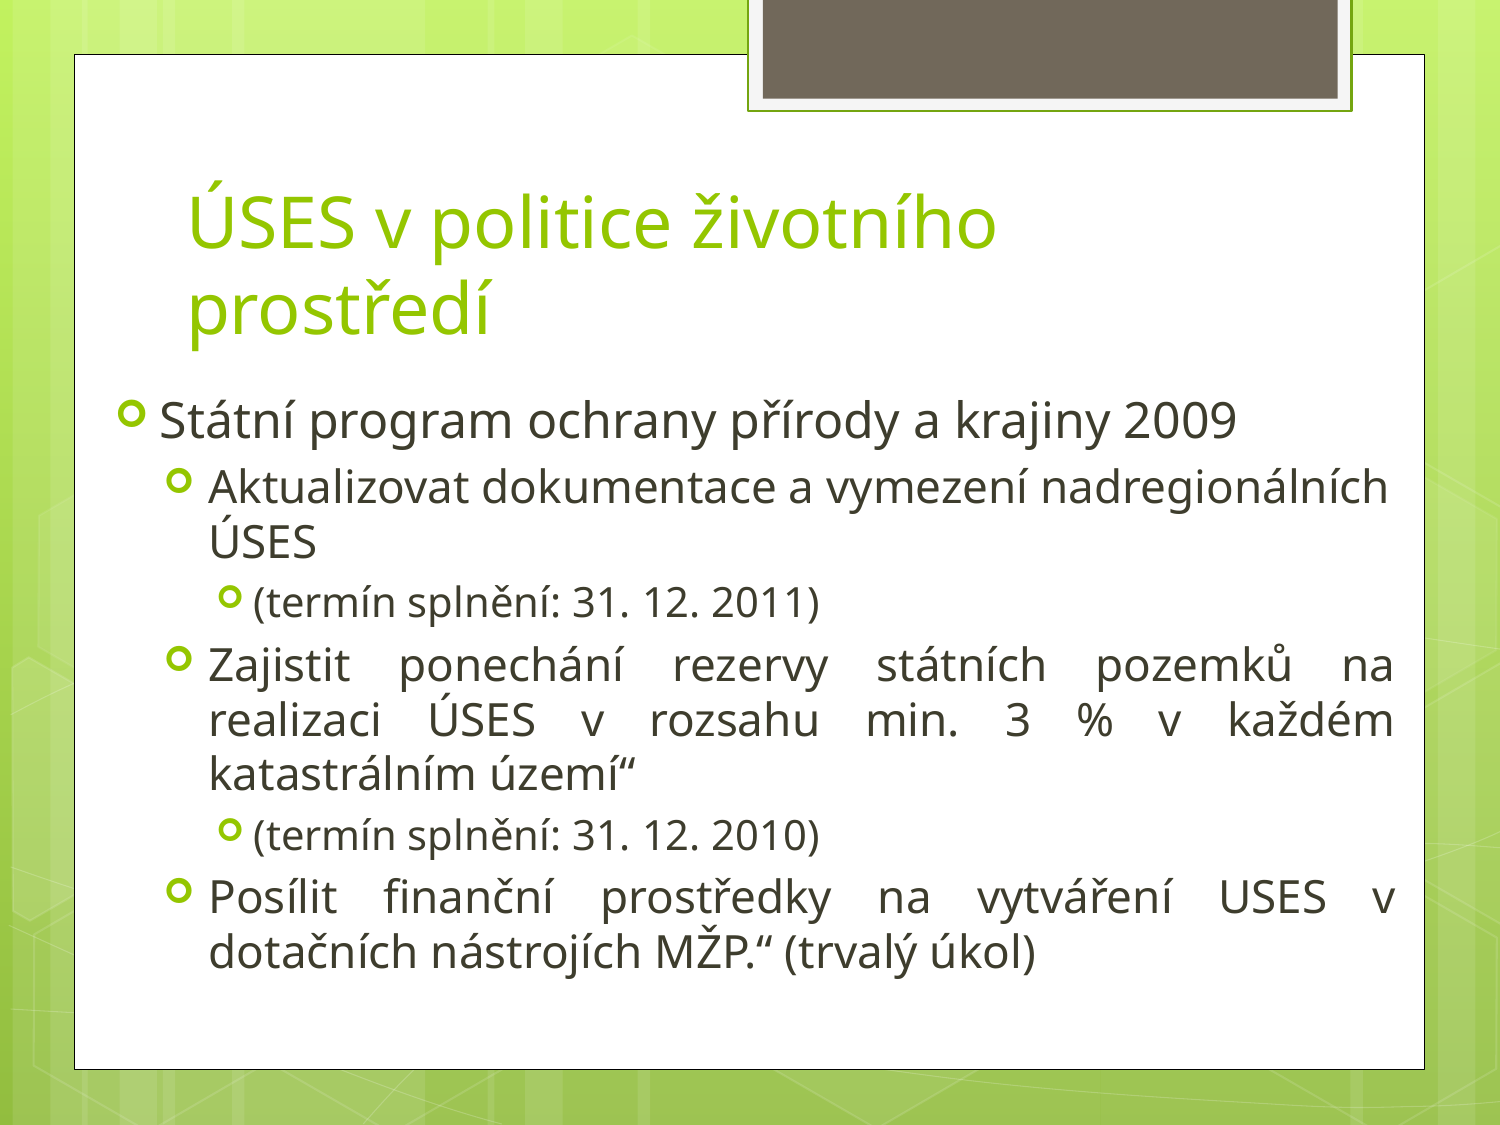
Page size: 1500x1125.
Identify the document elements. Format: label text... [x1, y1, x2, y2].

list Státní program ochrany přírody a krajiny 2009 Aktualizovat dokumentace a vymezení nadregionálních ÚSES (termín splnění: 31. 12. 2011) Zajistit ponechání rezervy státních pozemků na realizaci ÚSES v rozsahu min. 3 % v každém katastrálním území“ (termín splnění: 31. 12. 2010) Posílit finanční prostředky na vytváření USES v dotačních nástrojích MŽP.“ (trvalý úkol) [88, 381, 1412, 1035]
title ÚSES v politice životního prostředí [171, 168, 1324, 356]
